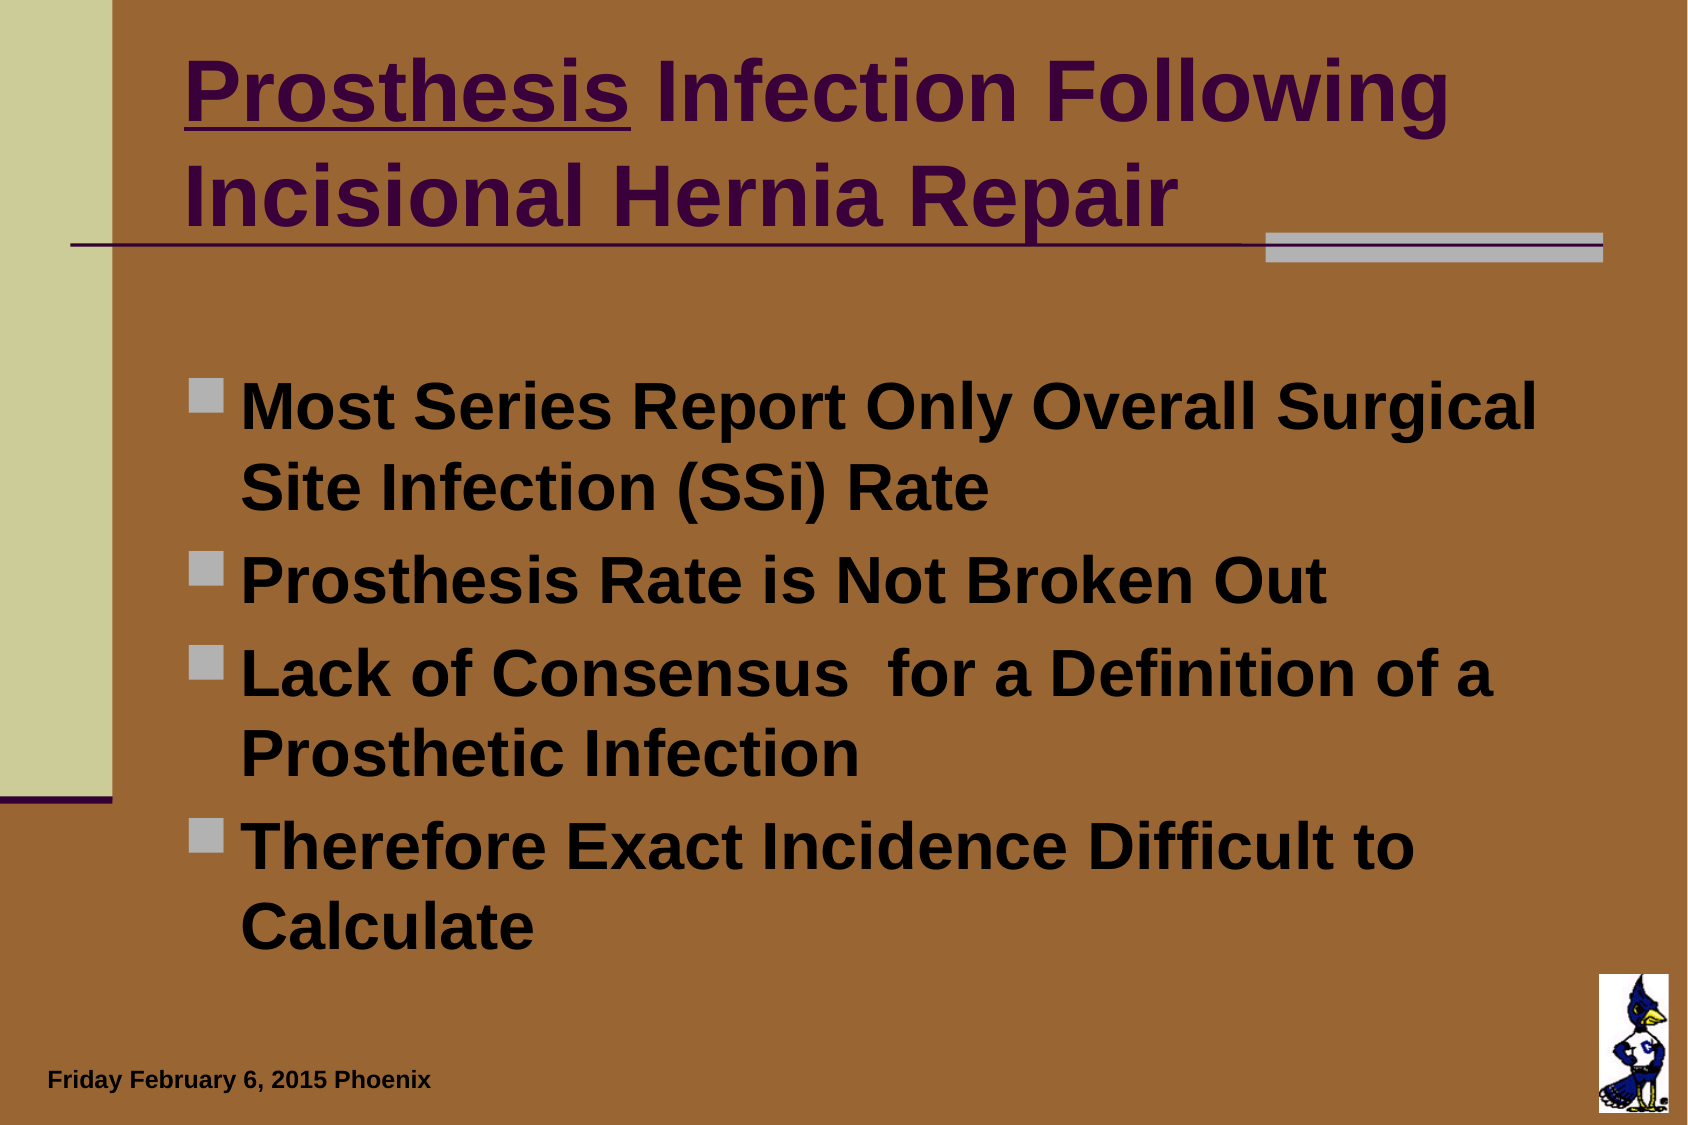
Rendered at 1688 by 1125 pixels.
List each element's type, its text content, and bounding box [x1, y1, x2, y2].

list Most Series Report Only Overall Surgical Site Infection (SSi) Rate Prosthesis Rate is Not Broken Out Lack of Consensus for a Definition of a Prosthetic Infection Therefore Exact Incidence Difficult to Calculate [168, 262, 1604, 1006]
picture [1599, 974, 1669, 1113]
title Prosthesis Infection Following Incisional Hernia Repair [168, 45, 1604, 234]
